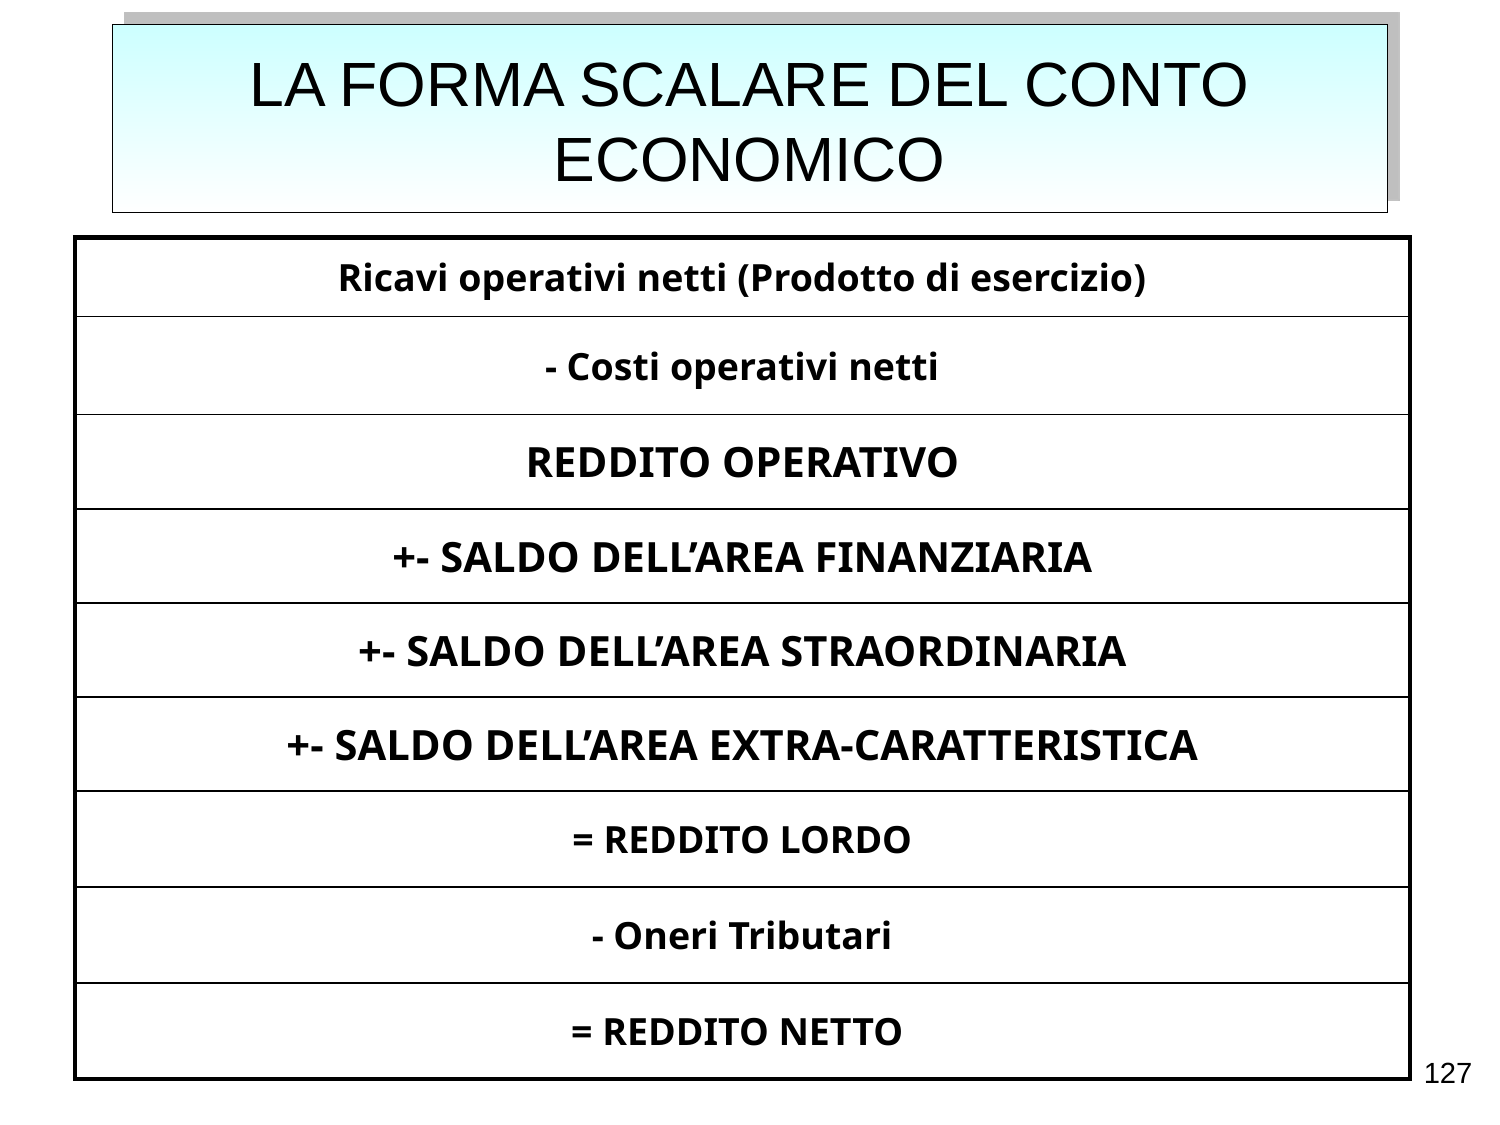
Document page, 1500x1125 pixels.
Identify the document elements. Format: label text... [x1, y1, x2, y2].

slide_number 127 [1137, 1046, 1488, 1125]
table_header Ricavi operativi netti (Prodotto di esercizio) [77, 240, 1408, 316]
title LA FORMA SCALARE DEL CONTO ECONOMICO [112, 24, 1388, 213]
table_cell +- SALDO DELL’AREA STRAORDINARIA [77, 604, 1408, 696]
table_cell - Costi operativi netti [77, 317, 1408, 414]
table_cell REDDITO OPERATIVO [77, 415, 1408, 508]
table_cell = REDDITO NETTO [77, 984, 1408, 1077]
table_cell = REDDITO LORDO [77, 792, 1408, 886]
table_cell - Oneri Tributari [77, 888, 1408, 982]
table_cell +- SALDO DELL’AREA EXTRA-CARATTERISTICA [77, 698, 1408, 790]
table_cell +- SALDO DELL’AREA FINANZIARIA [77, 510, 1408, 602]
